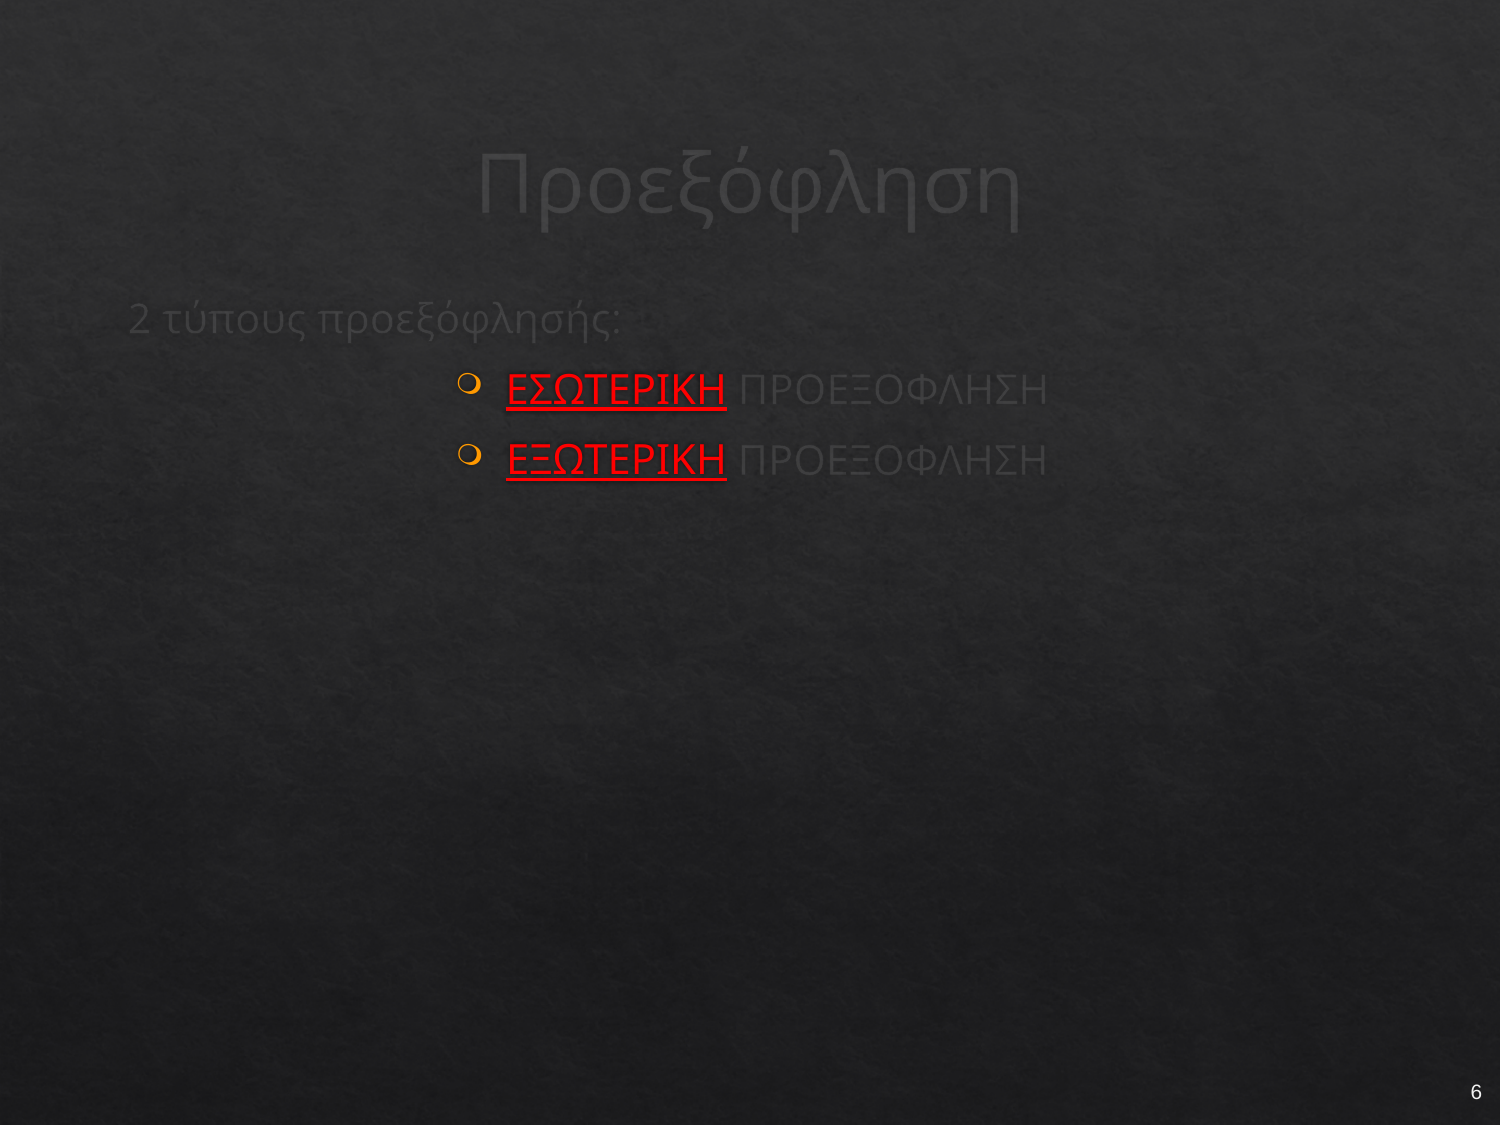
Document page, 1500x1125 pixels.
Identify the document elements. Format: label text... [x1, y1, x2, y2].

title Προεξόφληση [112, 99, 1387, 260]
list 2 τύπους προεξόφλησής: ΕΣΩΤΕΡΙΚΗ ΠΡΟΕΞΟΦΛΗΣΗ ΕΞΩΤΕΡΙΚΗ ΠΡΟΕΞΟΦΛΗΣΗ [112, 284, 1387, 950]
slide_number 6 [1404, 1061, 1498, 1121]
